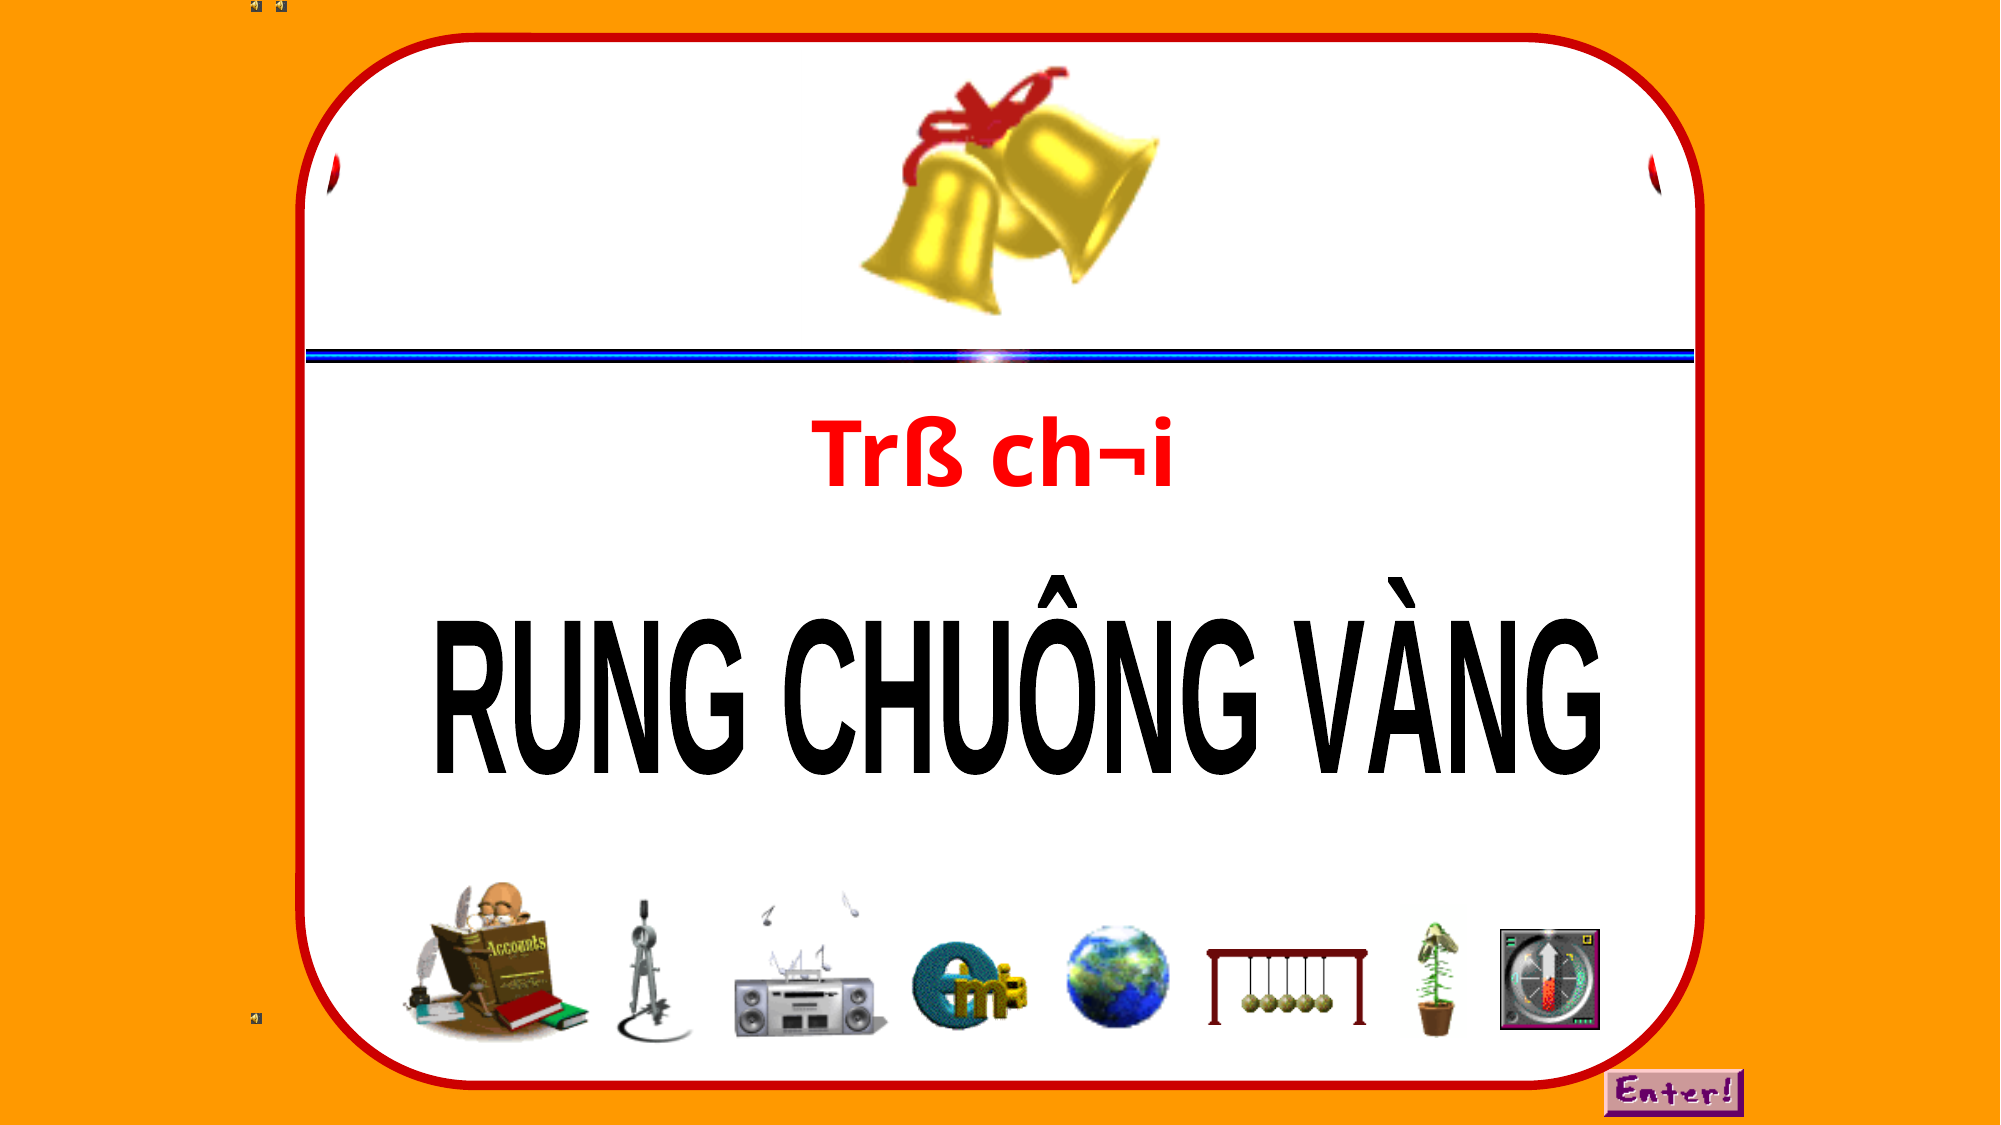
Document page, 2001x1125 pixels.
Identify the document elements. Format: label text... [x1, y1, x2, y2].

text_box [299, 185, 1701, 1086]
picture [274, 0, 288, 13]
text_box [305, 49, 1694, 363]
text_box Trß ch¬i [424, 387, 1563, 513]
picture [1604, 1069, 1744, 1117]
picture [249, 1012, 263, 1026]
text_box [395, 880, 1601, 1051]
text_box [414, 37, 1585, 48]
picture [249, 0, 263, 13]
